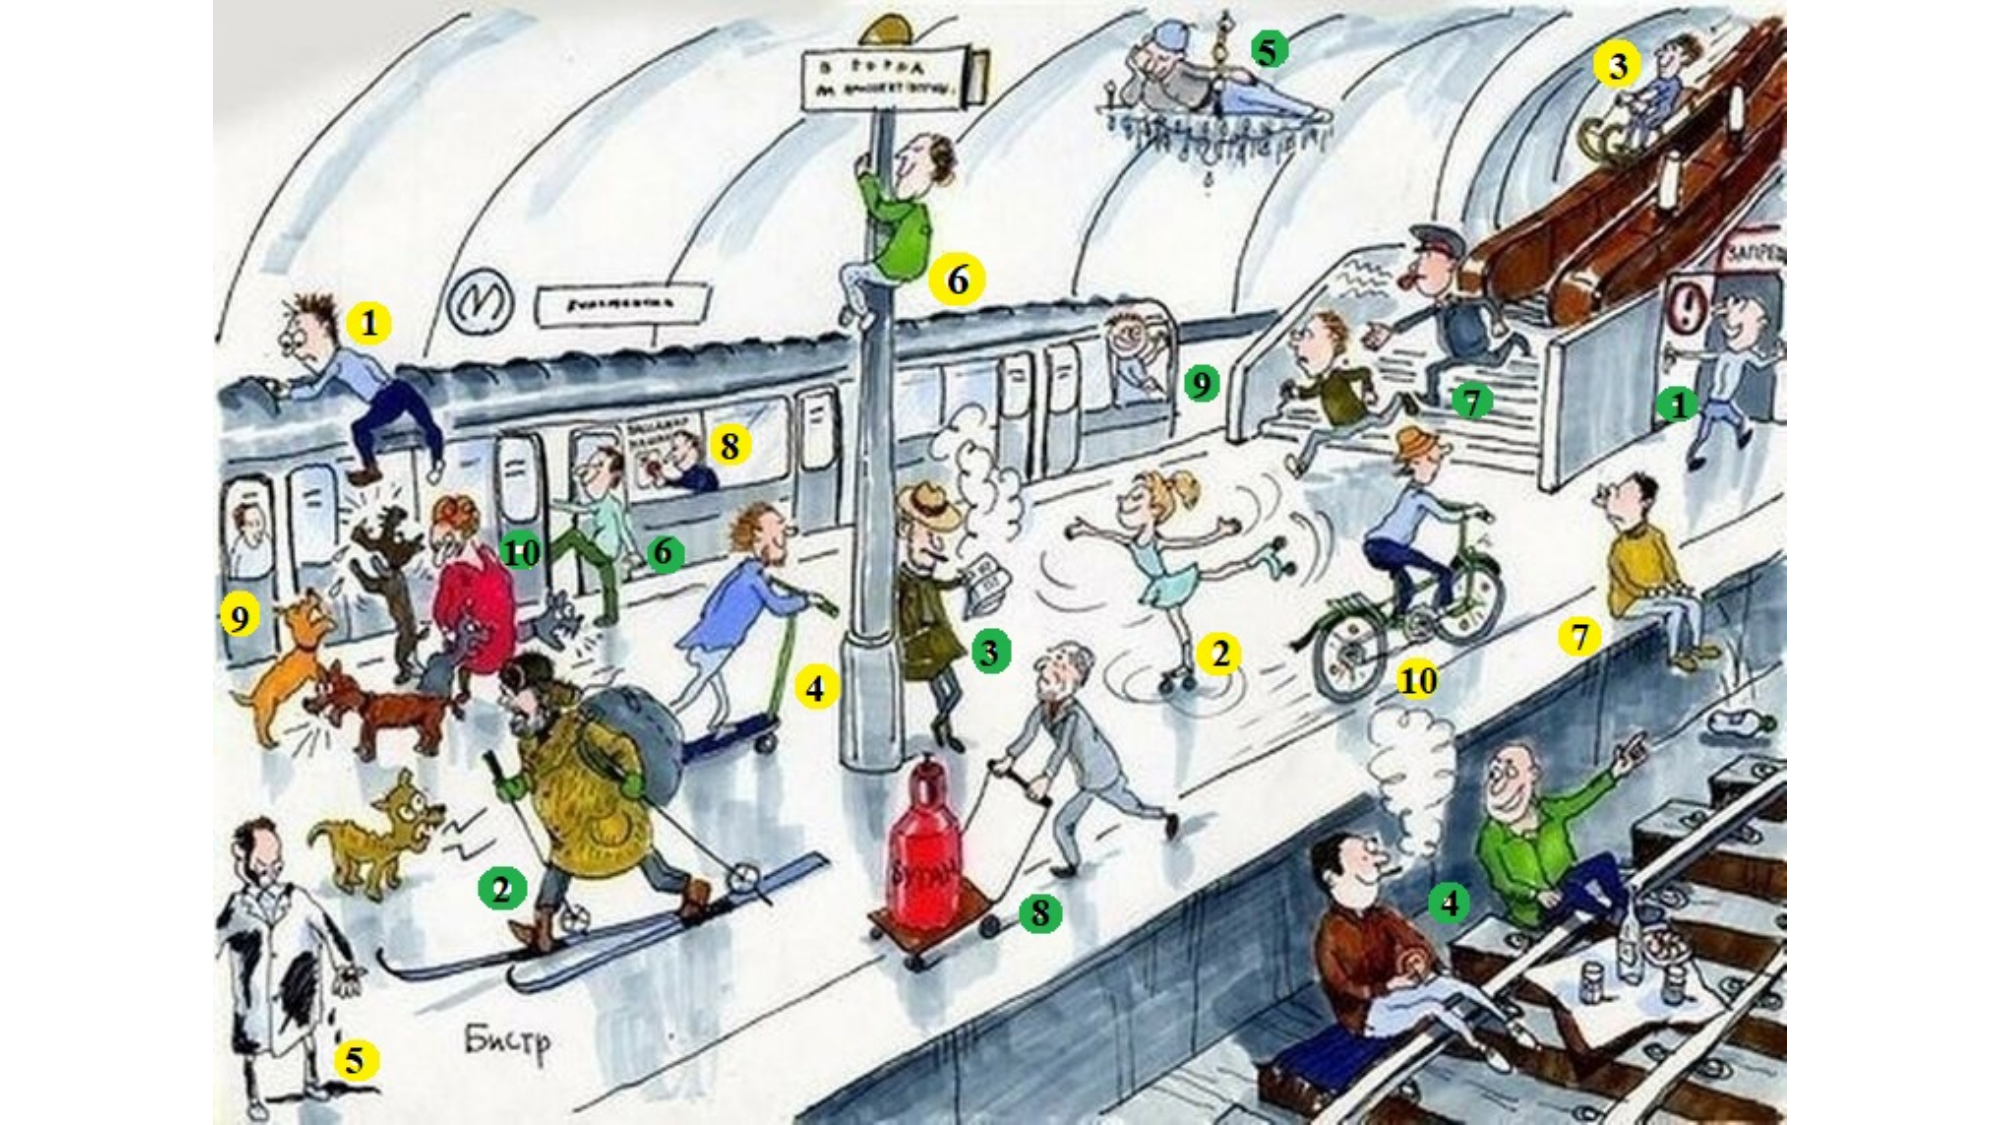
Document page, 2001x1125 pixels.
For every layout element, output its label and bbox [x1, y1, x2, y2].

picture [213, 0, 1787, 1125]
